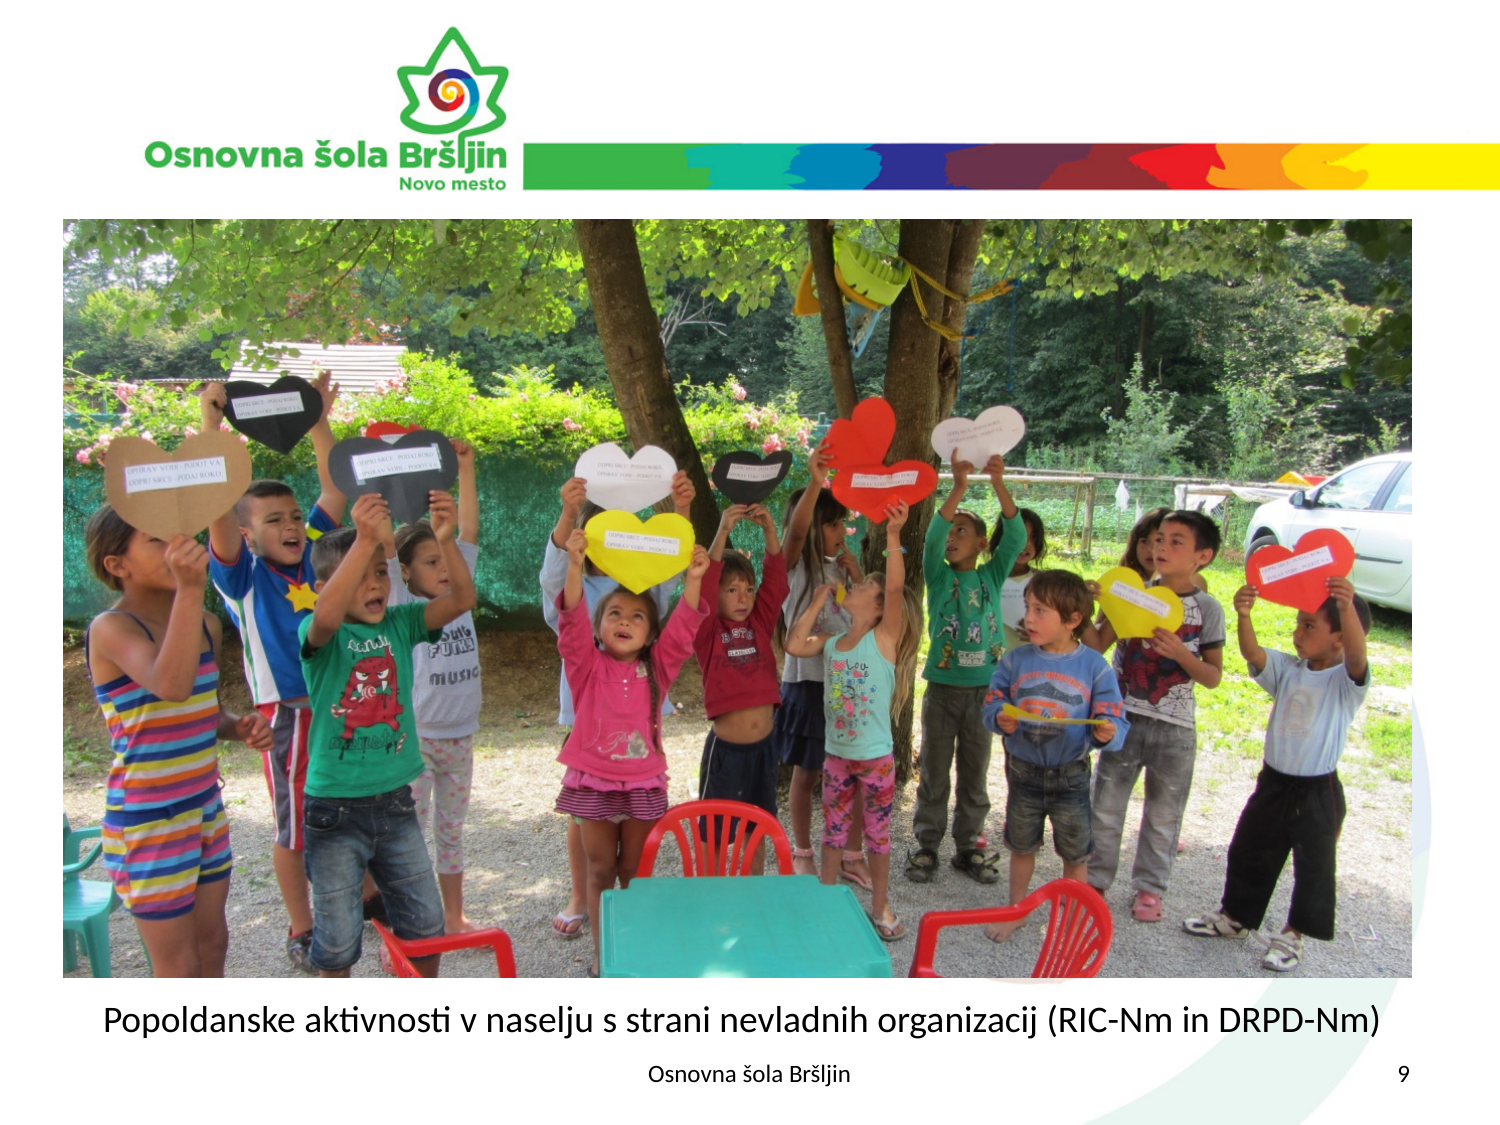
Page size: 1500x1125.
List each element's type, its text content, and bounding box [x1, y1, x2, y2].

footer Osnovna šola Bršljin [512, 1048, 988, 1103]
slide_number 9 [1074, 1042, 1425, 1103]
text_box Popoldanske aktivnosti v naselju s strani nevladnih organizacij (RIC-Nm in DRPD-Nm) [88, 987, 1412, 1048]
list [63, 219, 1413, 978]
picture [0, 0, 1500, 1125]
